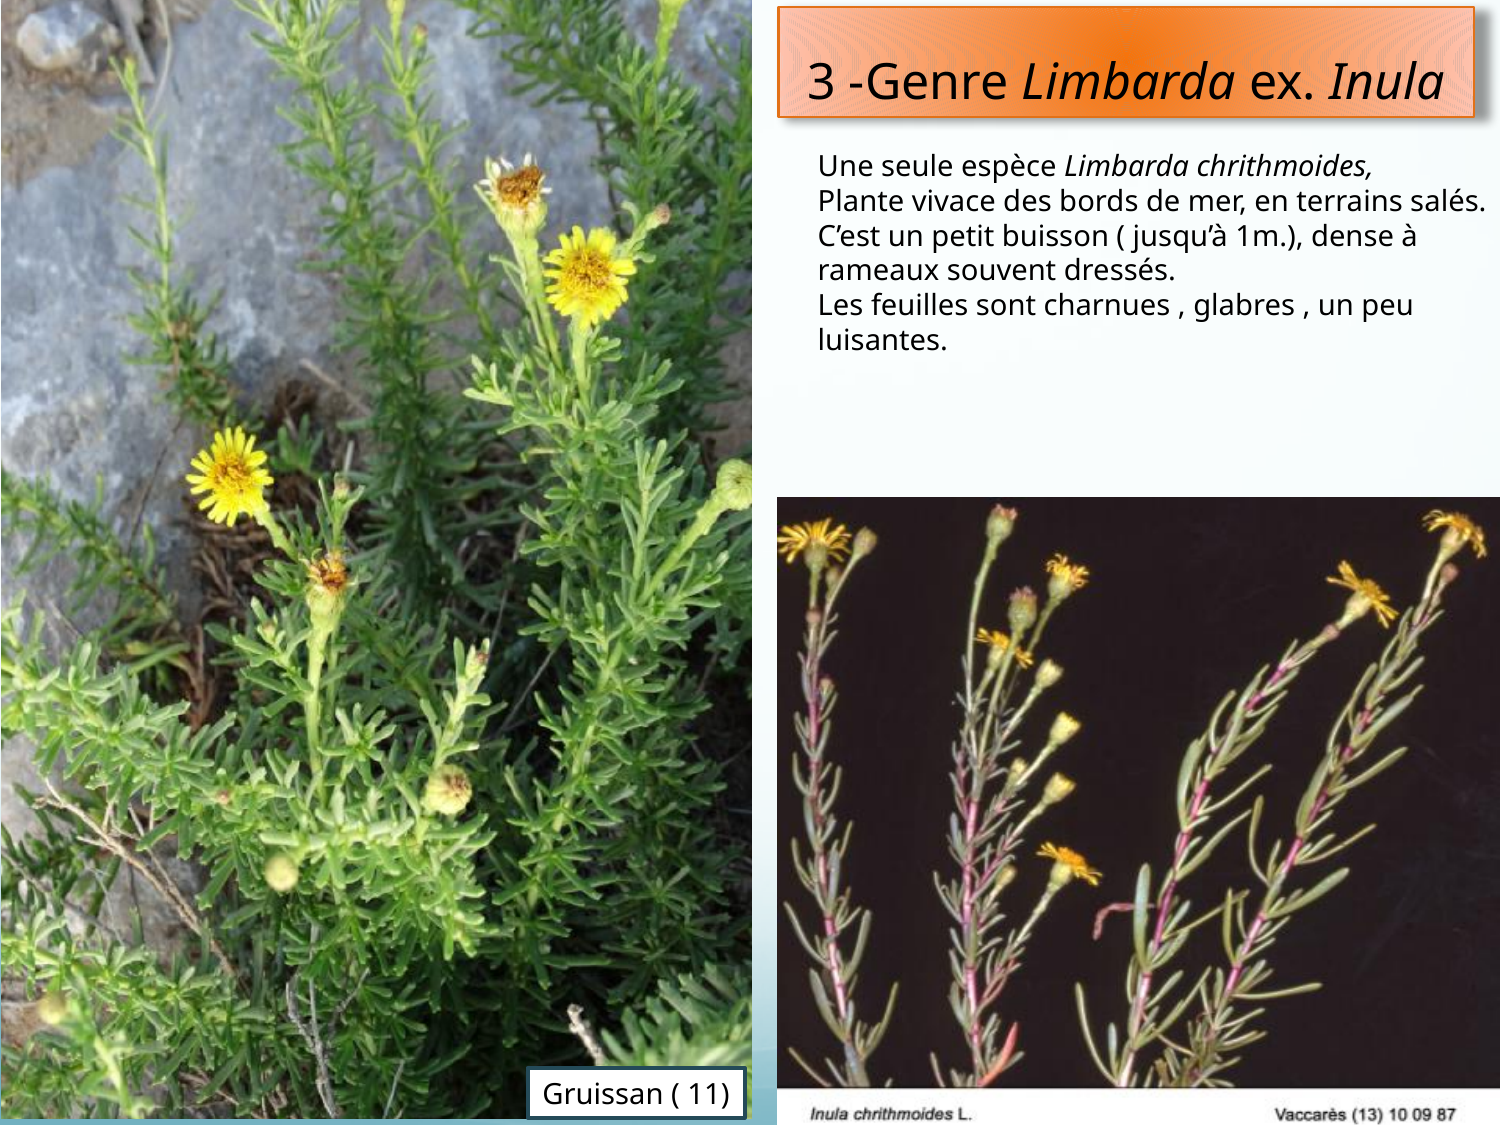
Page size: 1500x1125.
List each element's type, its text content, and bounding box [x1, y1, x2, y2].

title 3 -Genre Limbarda ex. Inula [777, 6, 1475, 118]
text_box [0, 0, 752, 1120]
picture [777, 497, 1500, 1125]
text_box Une seule espèce Limbarda chrithmoides, Plante vivace des bords de mer, en terrains salés. C’est un petit buisson ( jusqu’à 1m.), dense à rameaux souvent dressés. Les feuilles sont charnues , glabres , un peu luisantes. [802, 139, 1500, 364]
